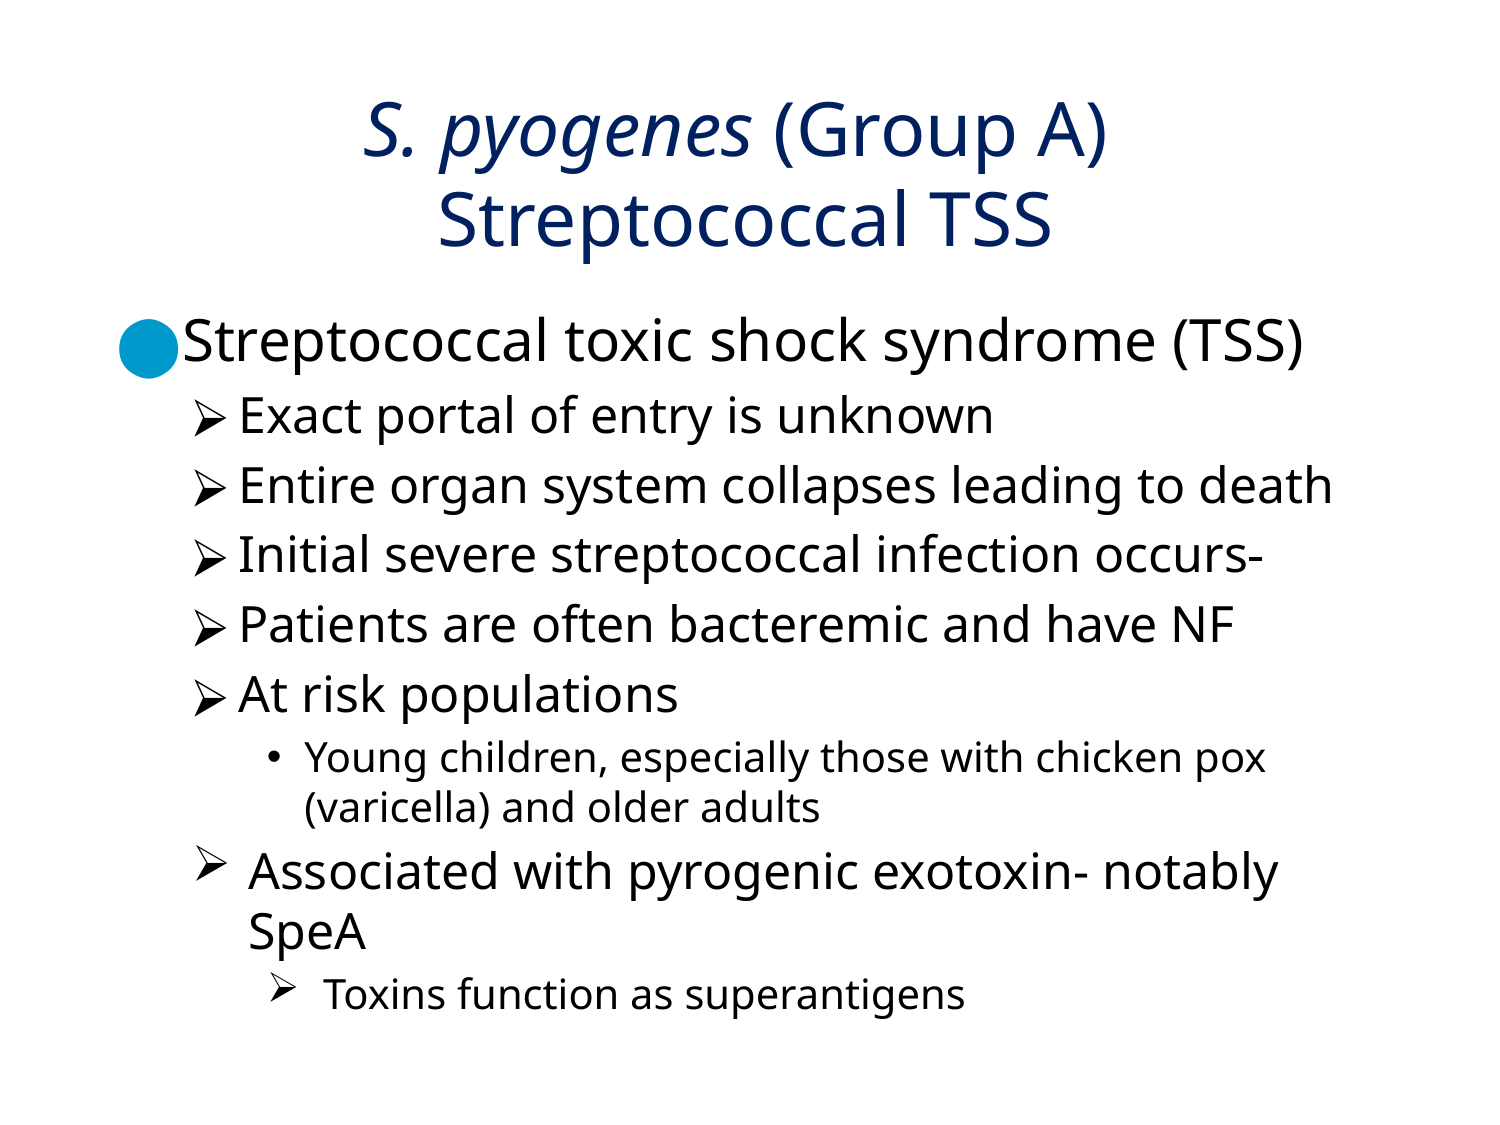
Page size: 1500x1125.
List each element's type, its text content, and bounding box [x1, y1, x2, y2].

title S. pyogenes (Group A) Streptococcal TSS [108, 15, 1384, 294]
list Streptococcal toxic shock syndrome (TSS) Exact portal of entry is unknown Entire organ system collapses leading to death Initial severe streptococcal infection occurs Patients are often bacteremic and have NF At risk populations Young children, especially those with chicken pox (varicella) and older adults Associated with pyrogenic exotoxin- notably SpeA Toxins function as superantigens [108, 294, 1384, 1095]
